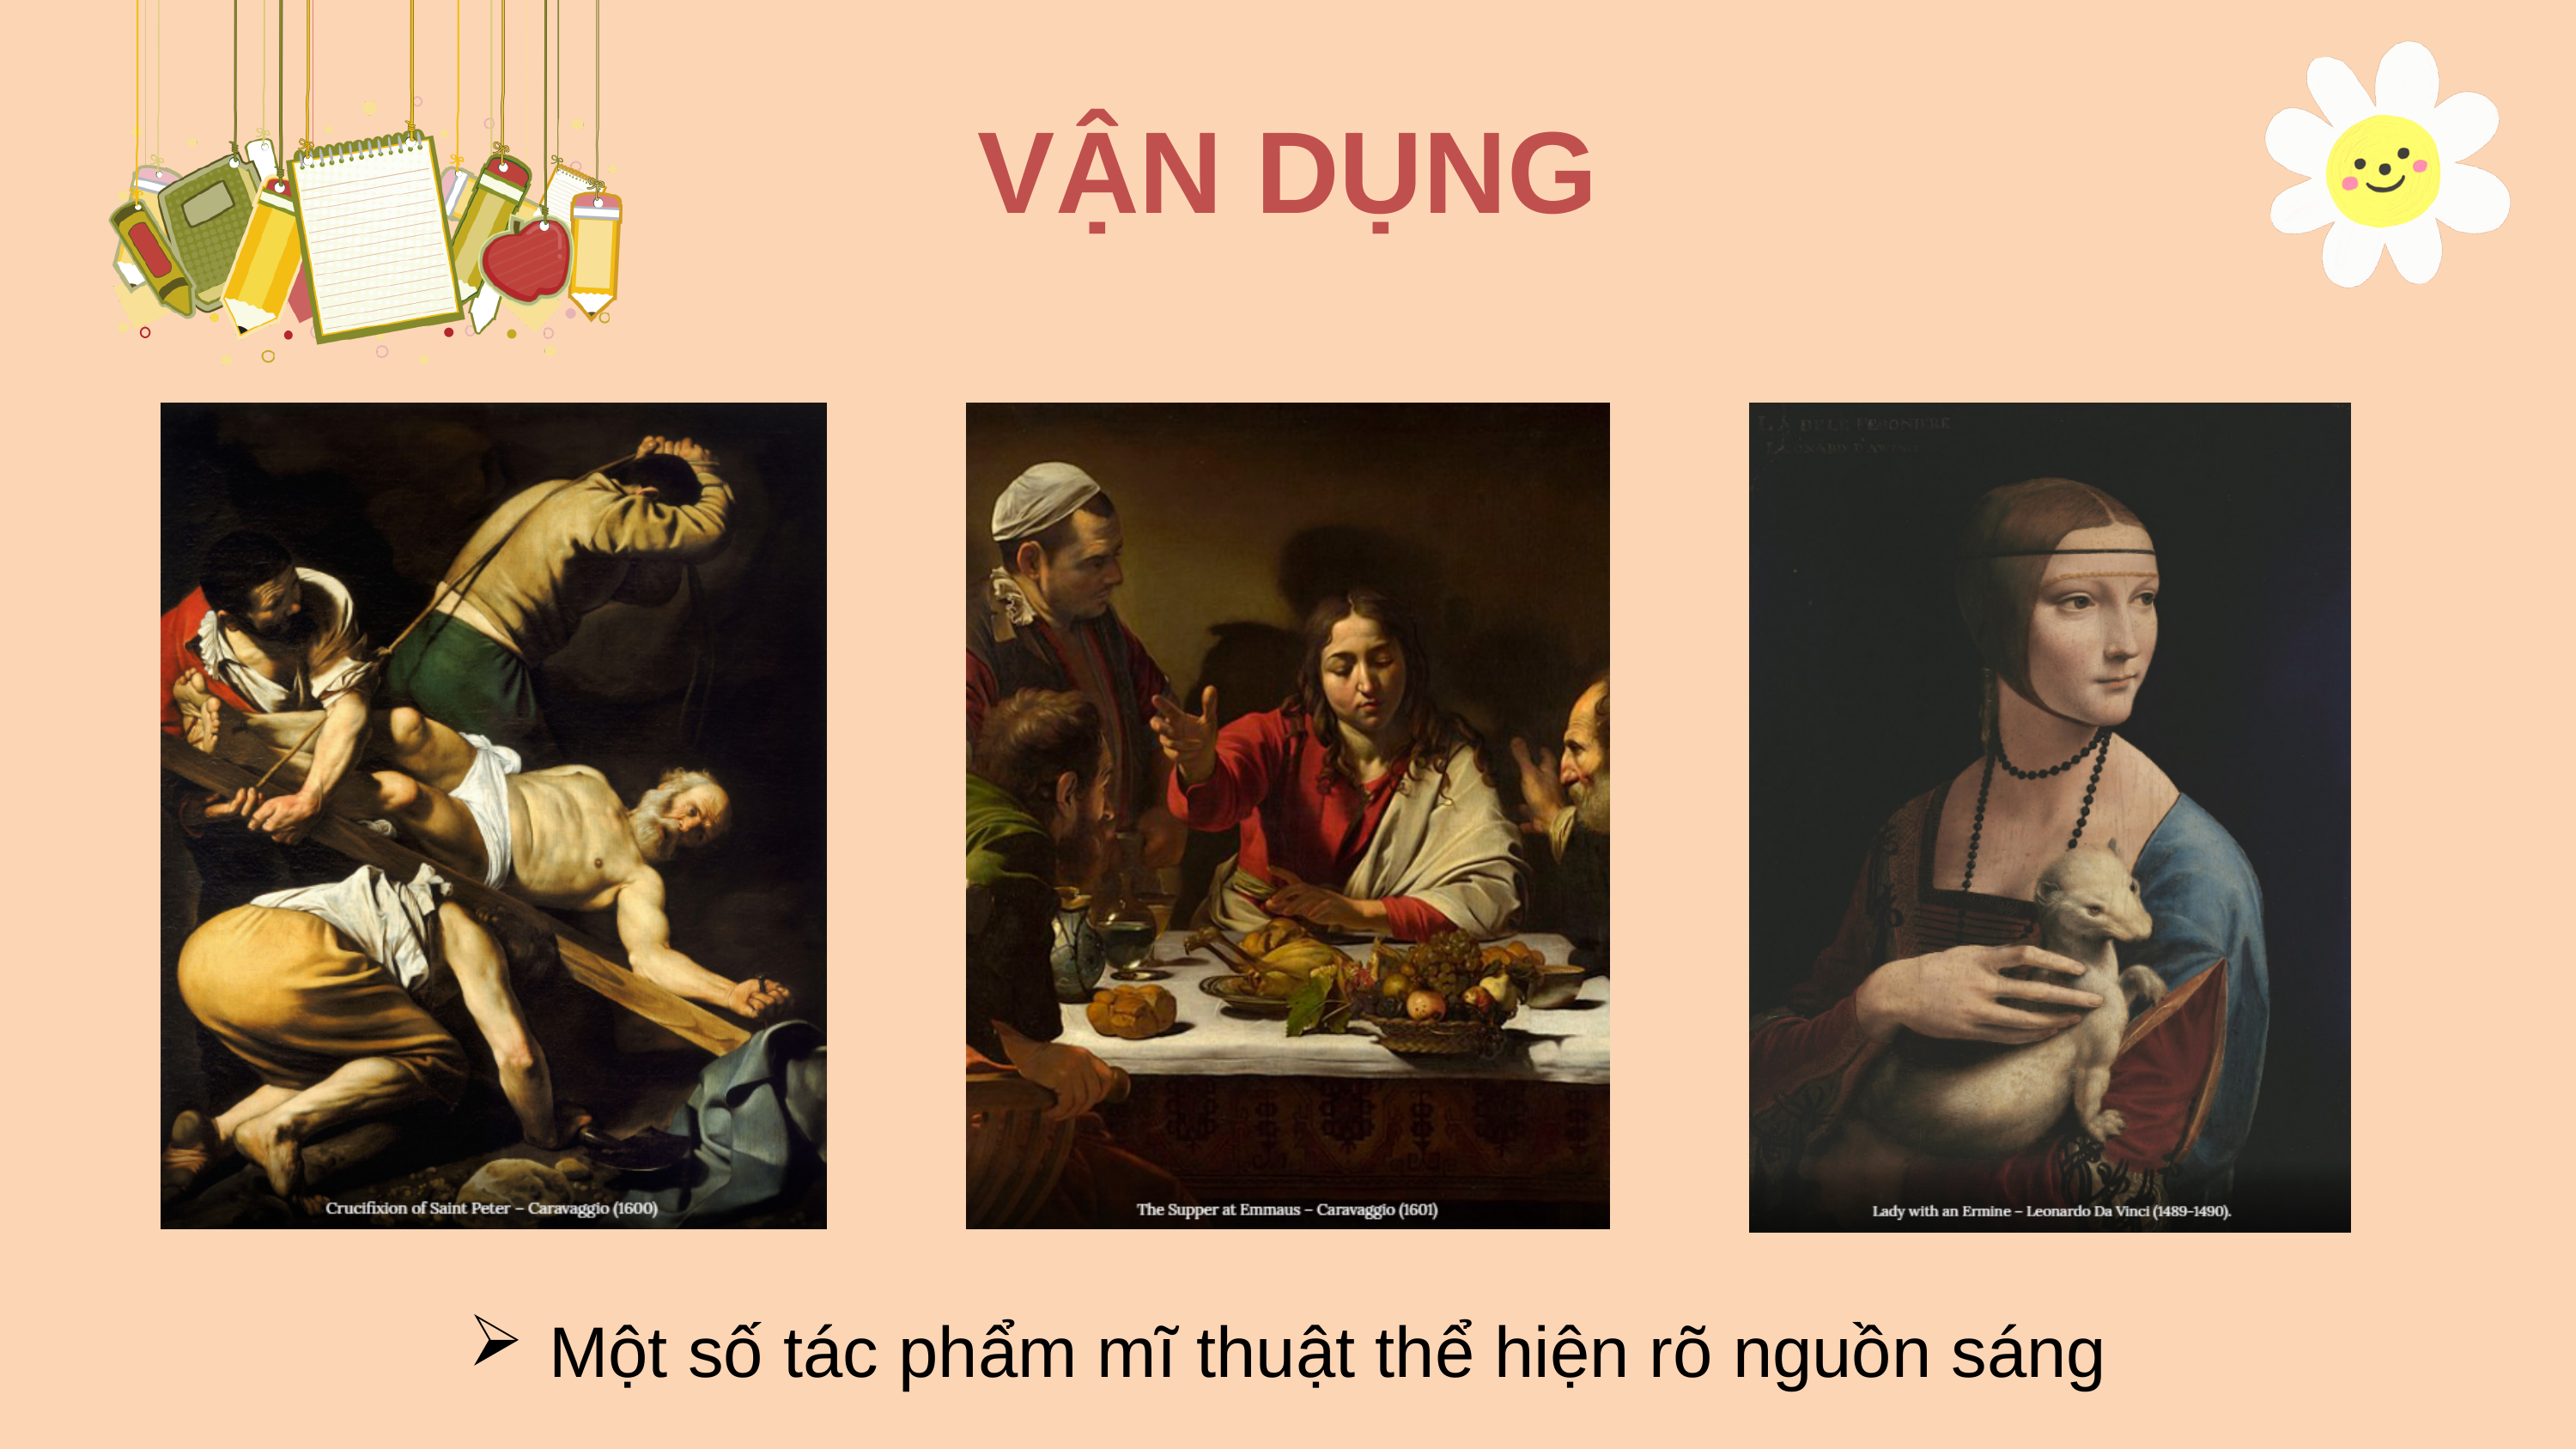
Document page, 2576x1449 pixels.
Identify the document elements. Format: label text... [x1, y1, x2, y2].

picture [2241, 25, 2528, 310]
picture [965, 403, 1611, 1229]
picture [106, 0, 623, 366]
picture [1749, 403, 2351, 1234]
text_box VẬN DỤNG [626, 94, 2079, 237]
picture [161, 403, 827, 1229]
text_box Một số tác phẩm mĩ thuật thể hiện rõ nguồn sáng [455, 1300, 2121, 1398]
